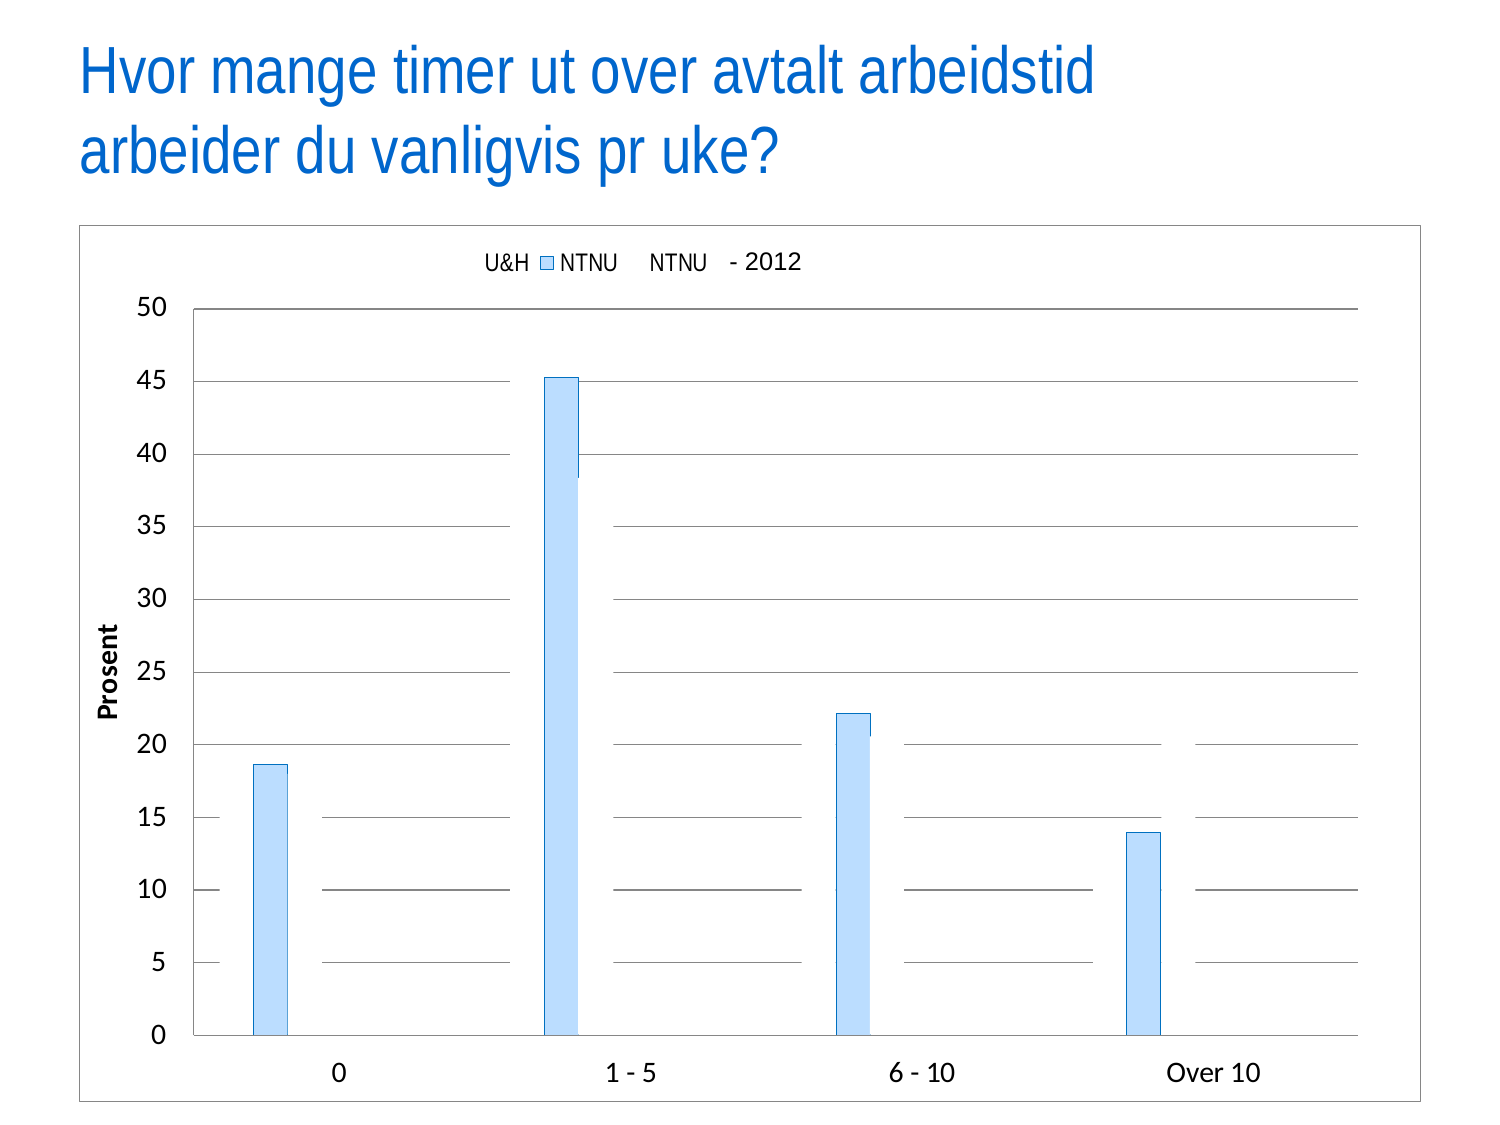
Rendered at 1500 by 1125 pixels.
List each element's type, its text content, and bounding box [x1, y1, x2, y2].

picture [70, 216, 1429, 1109]
text_box Hvor mange timer ut over avtalt arbeidstid arbeider du vanligvis pr uke? [64, 19, 1270, 194]
